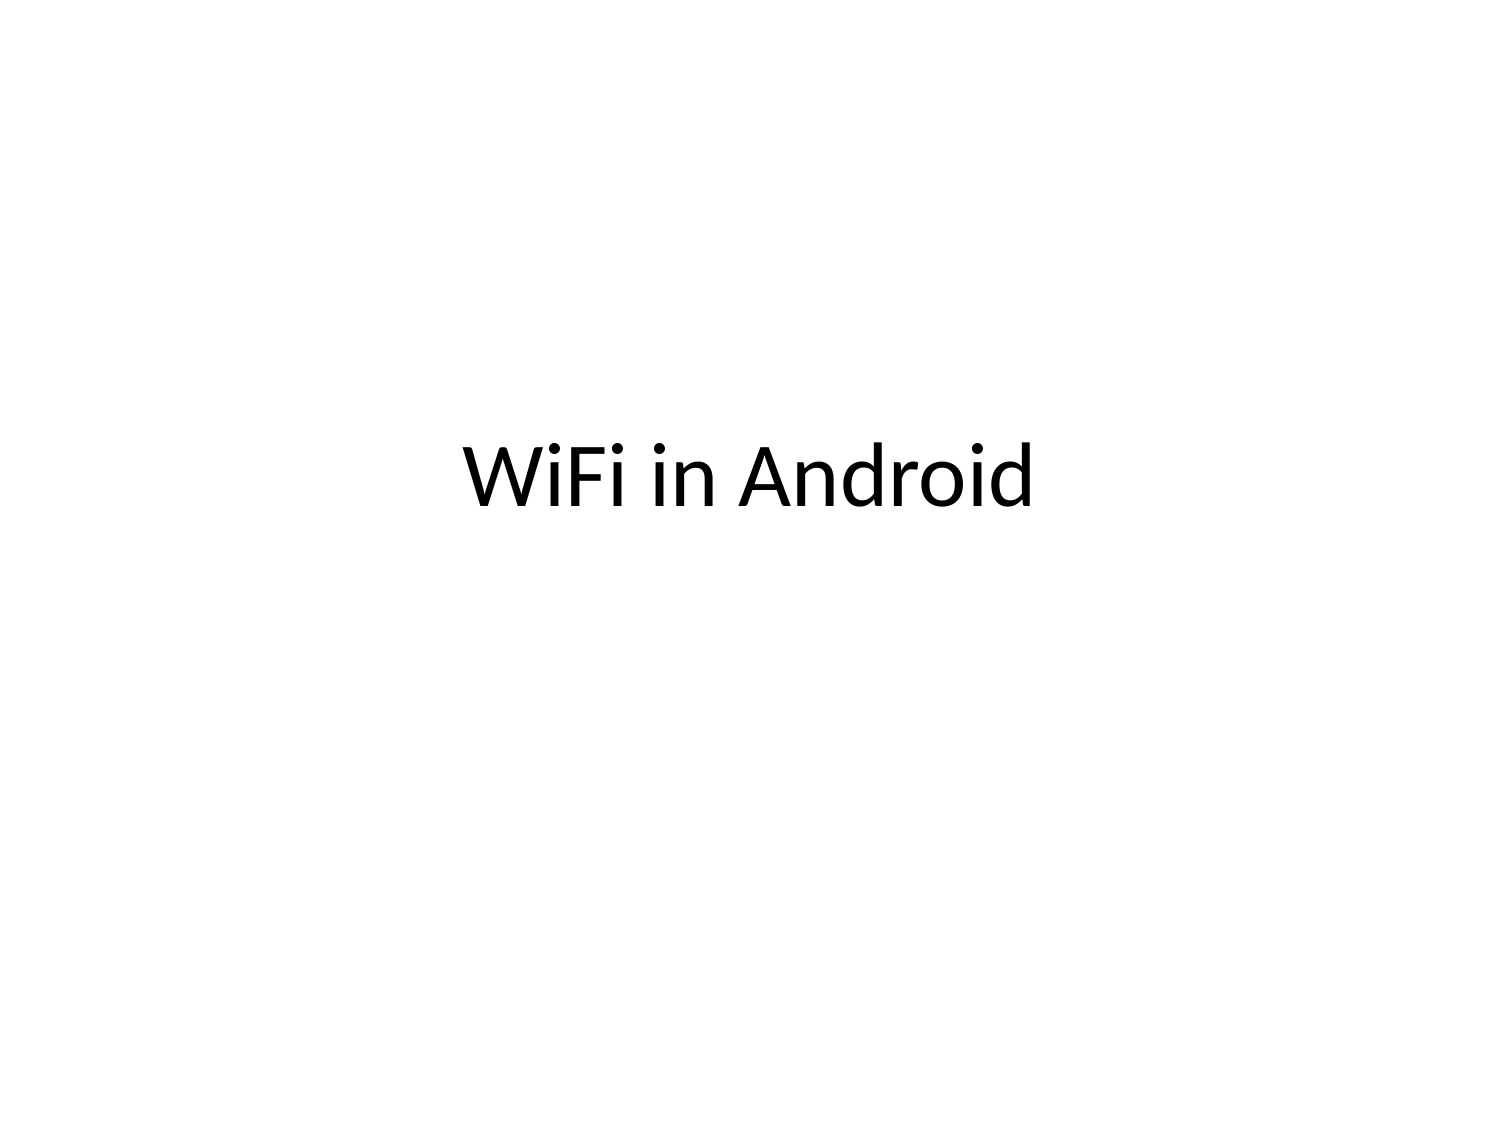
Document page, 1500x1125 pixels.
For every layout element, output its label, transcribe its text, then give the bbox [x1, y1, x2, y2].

title WiFi in Android [112, 349, 1388, 591]
